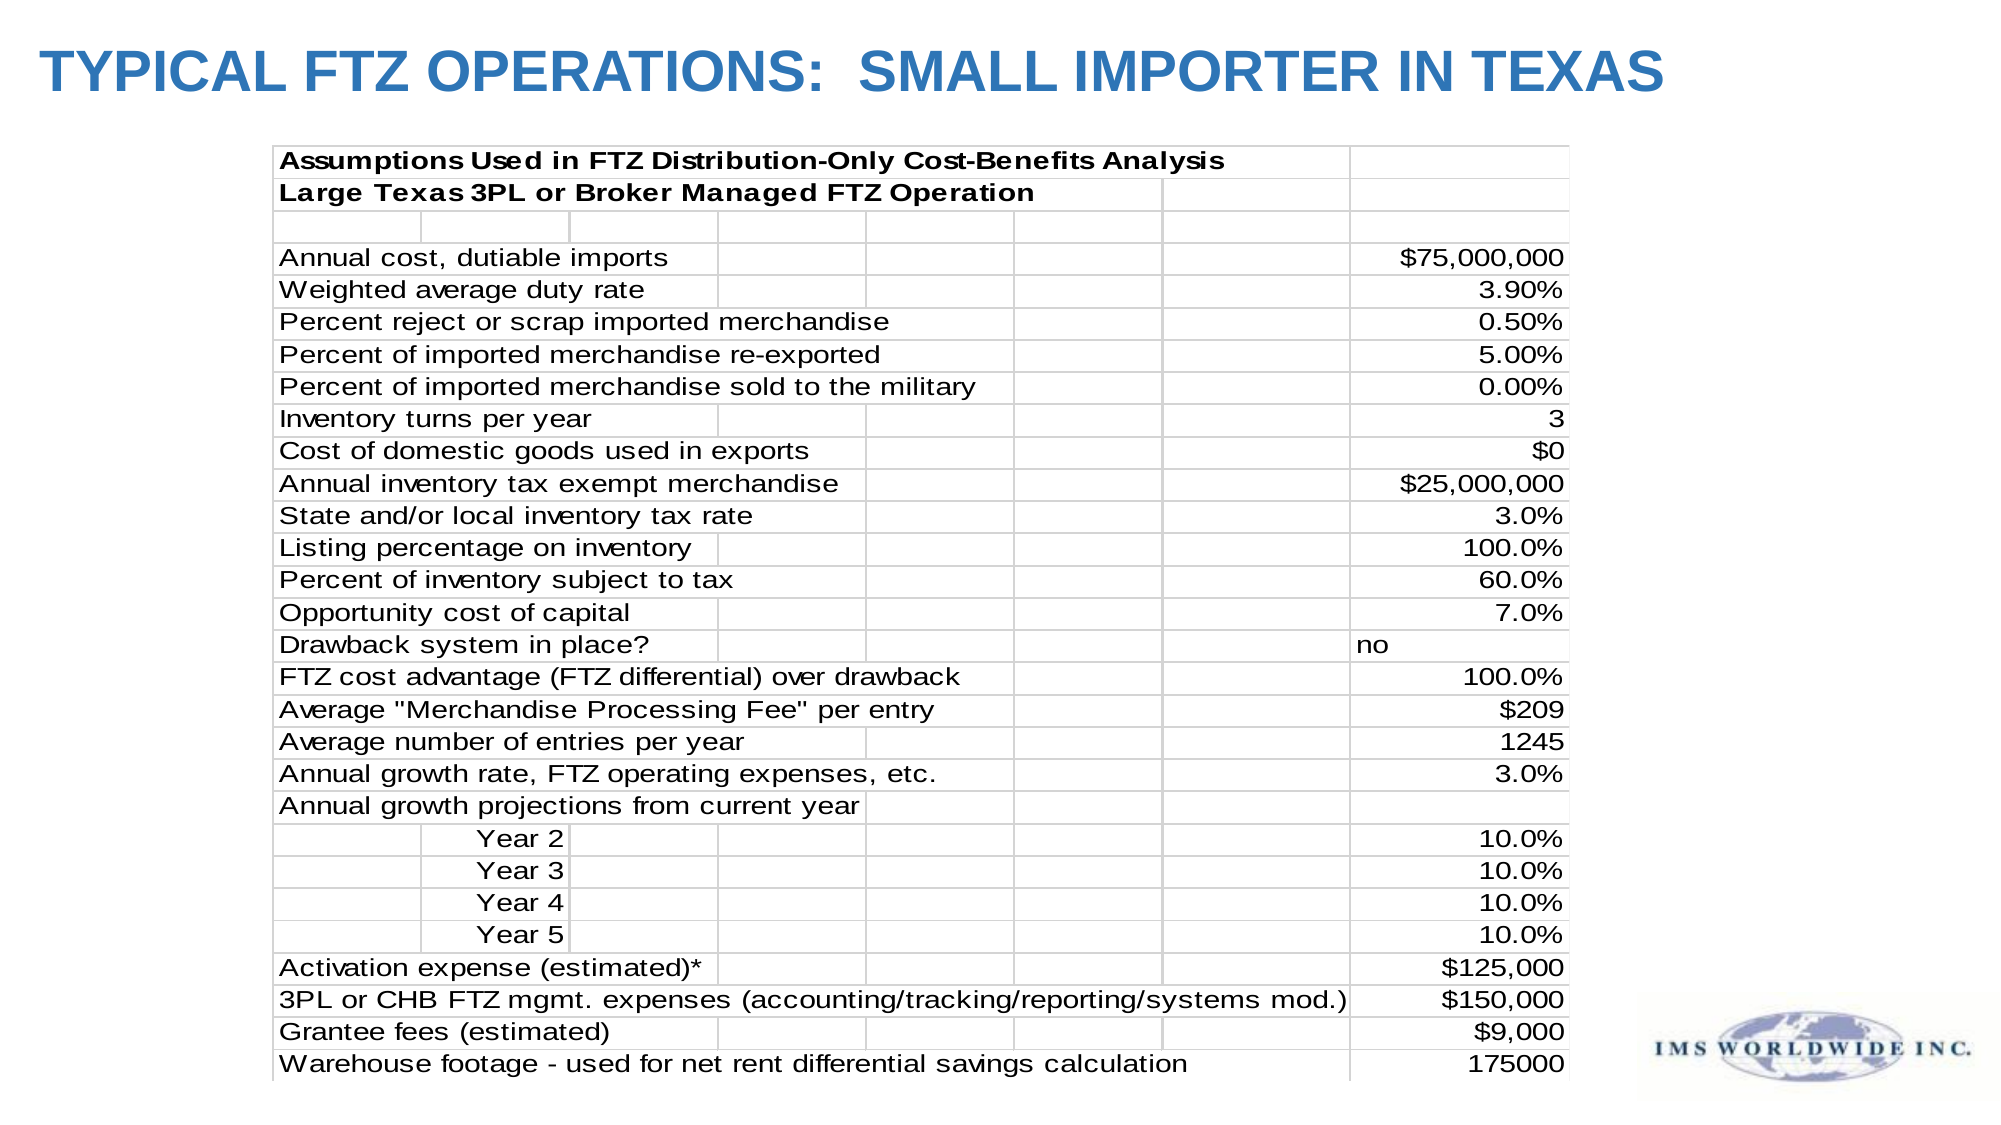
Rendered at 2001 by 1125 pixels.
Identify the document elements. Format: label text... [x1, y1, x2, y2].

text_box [271, 145, 1572, 1083]
text_box TYPICAL FTZ OPERATIONS: SMALL IMPORTER IN TEXAS [24, 25, 1718, 110]
picture [1631, 992, 2000, 1101]
